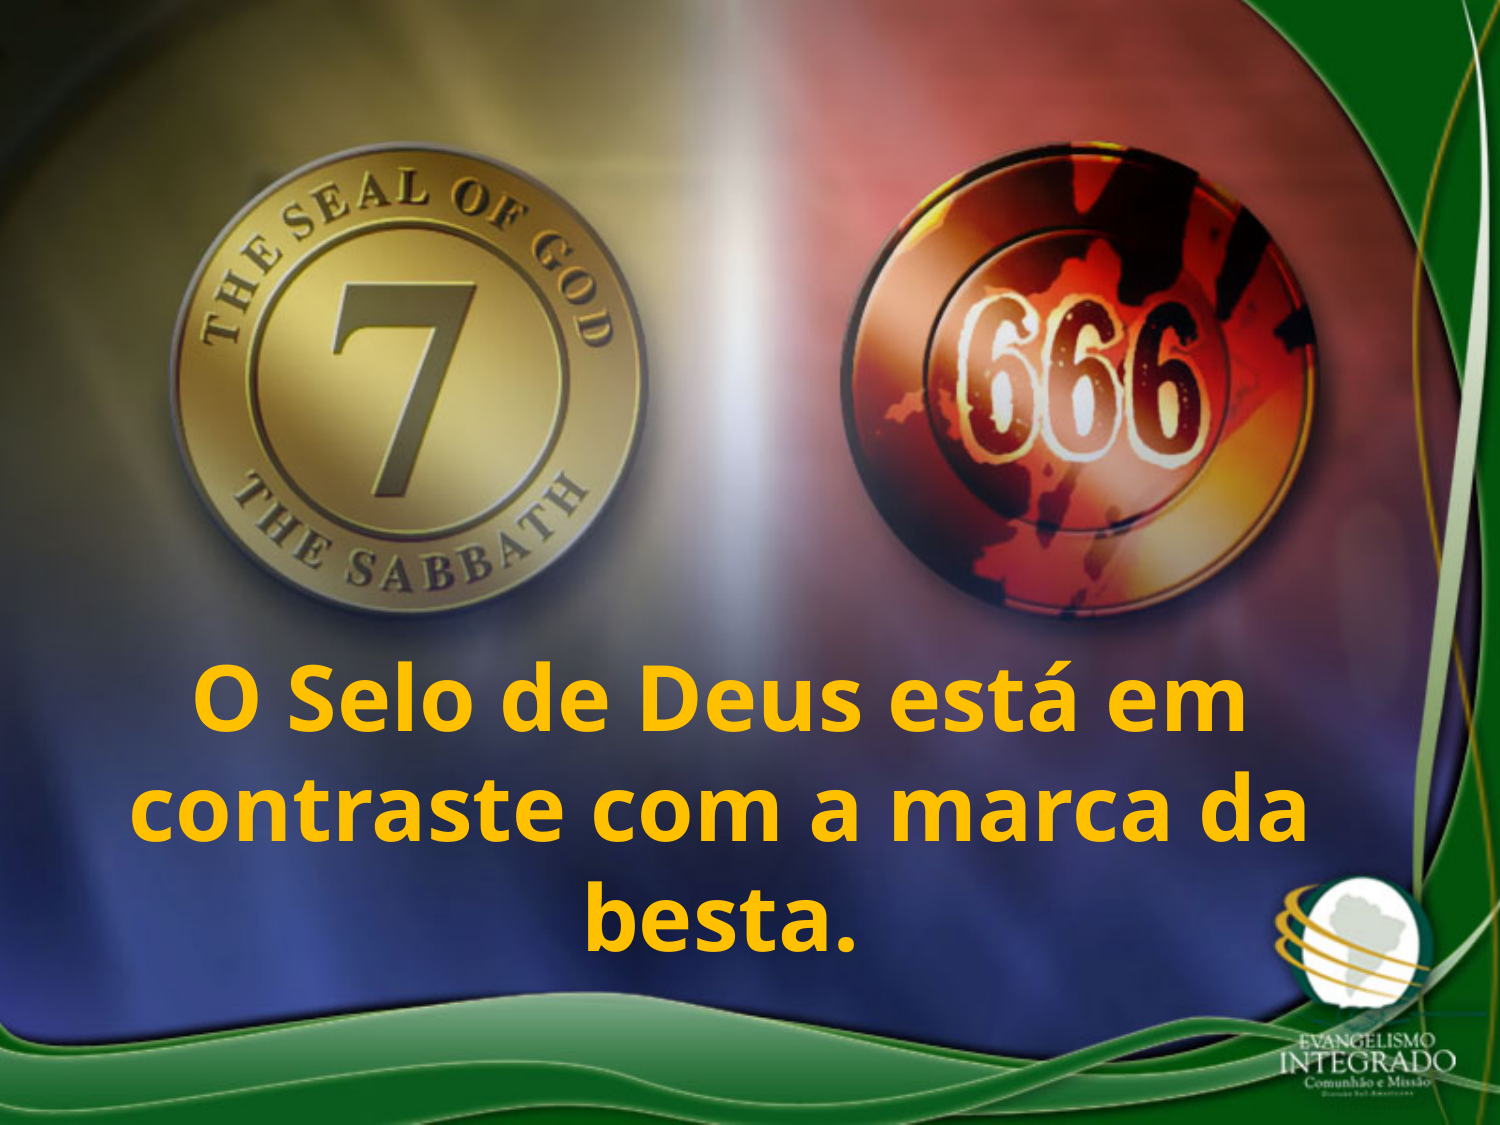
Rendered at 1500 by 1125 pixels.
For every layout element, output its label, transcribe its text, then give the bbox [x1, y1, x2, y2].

text_box O Selo de Deus está em contraste com a marca da besta. [81, 632, 1360, 978]
picture [0, 0, 1500, 1125]
